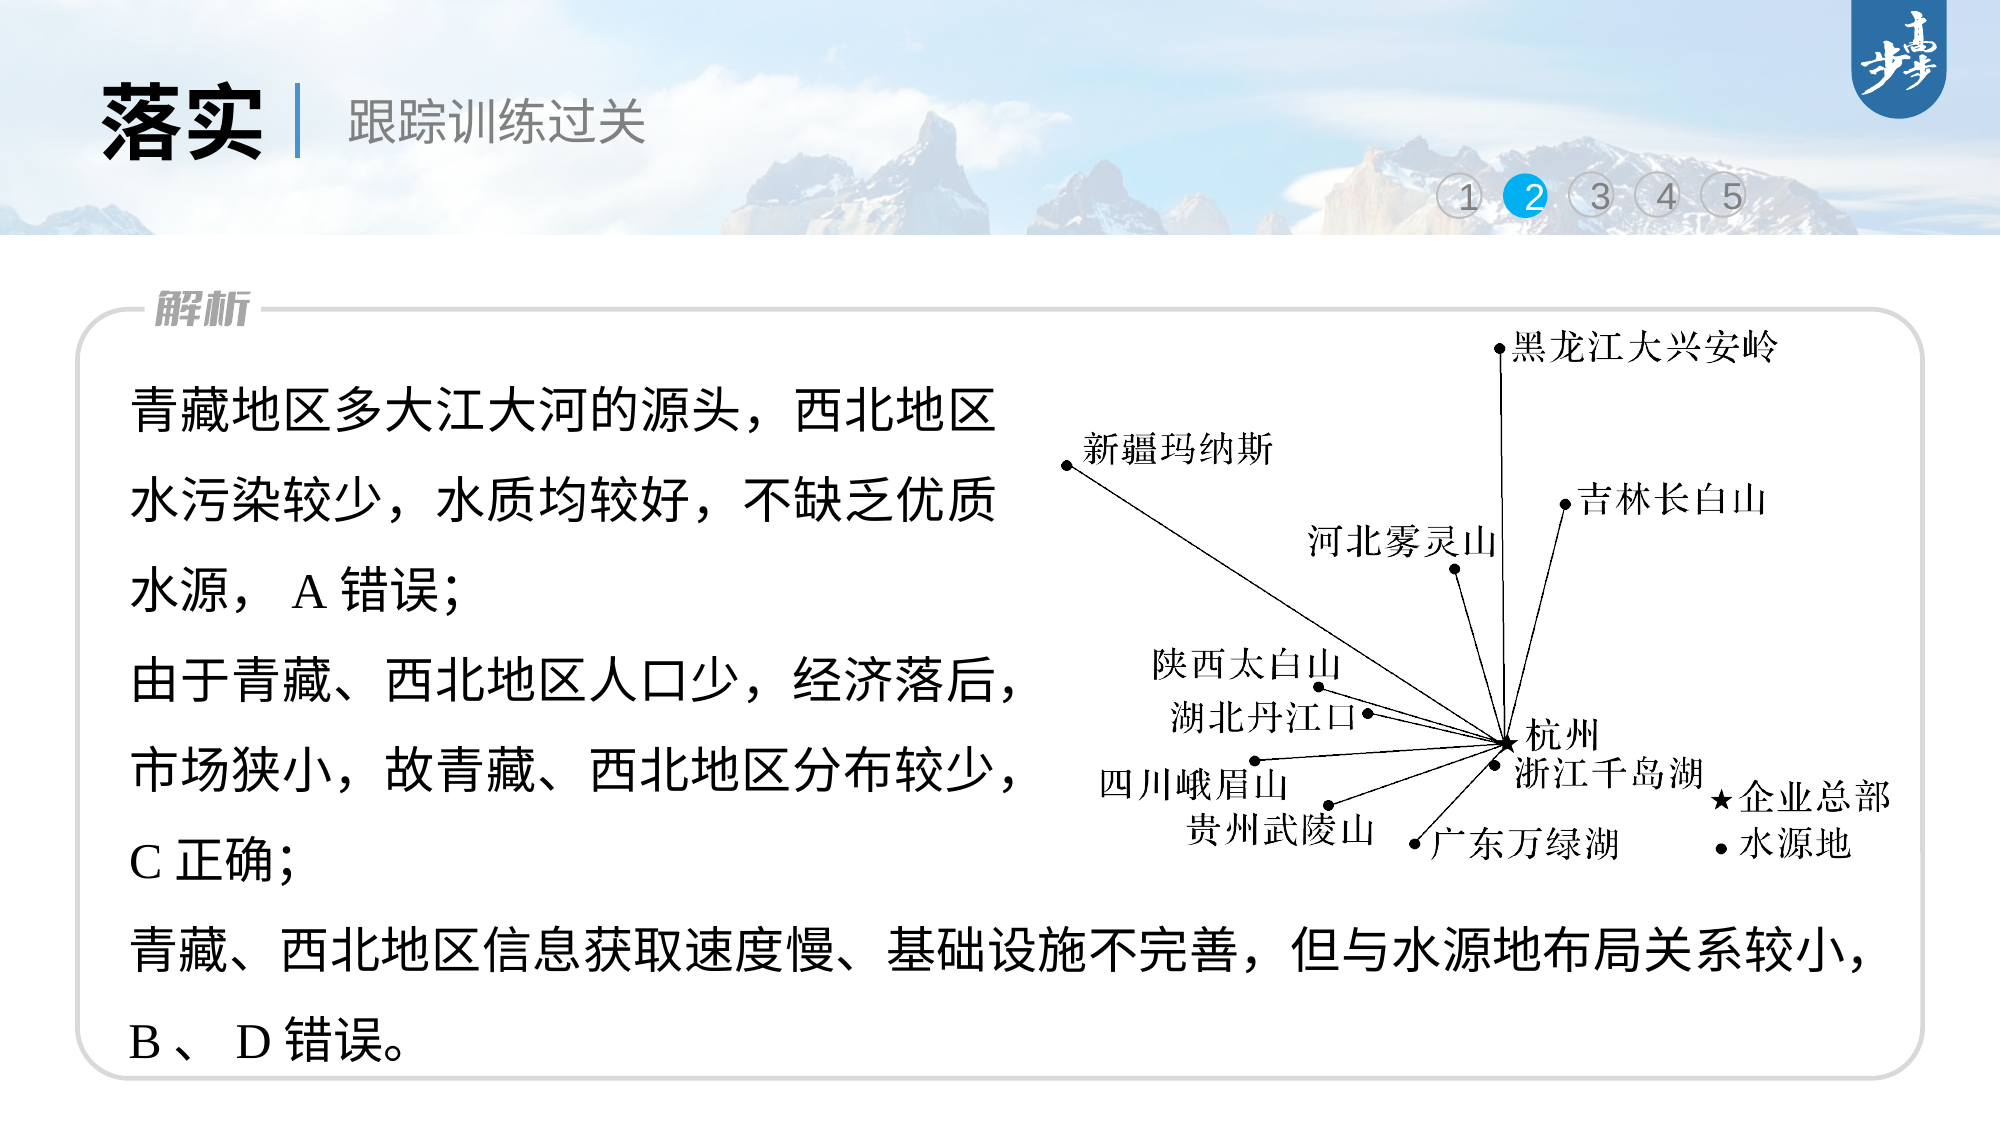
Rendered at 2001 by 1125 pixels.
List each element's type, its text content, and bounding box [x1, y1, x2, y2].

text_box 跟踪训练过关 [369, 82, 884, 158]
text_box 2 [1502, 172, 1549, 219]
text_box 4 [1633, 171, 1681, 218]
text_box 5 [1699, 171, 1747, 218]
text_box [77, 290, 1923, 1079]
text_box 1 [1436, 172, 1483, 219]
text_box 落实 [85, 63, 369, 178]
text_box 3 [1567, 171, 1615, 218]
